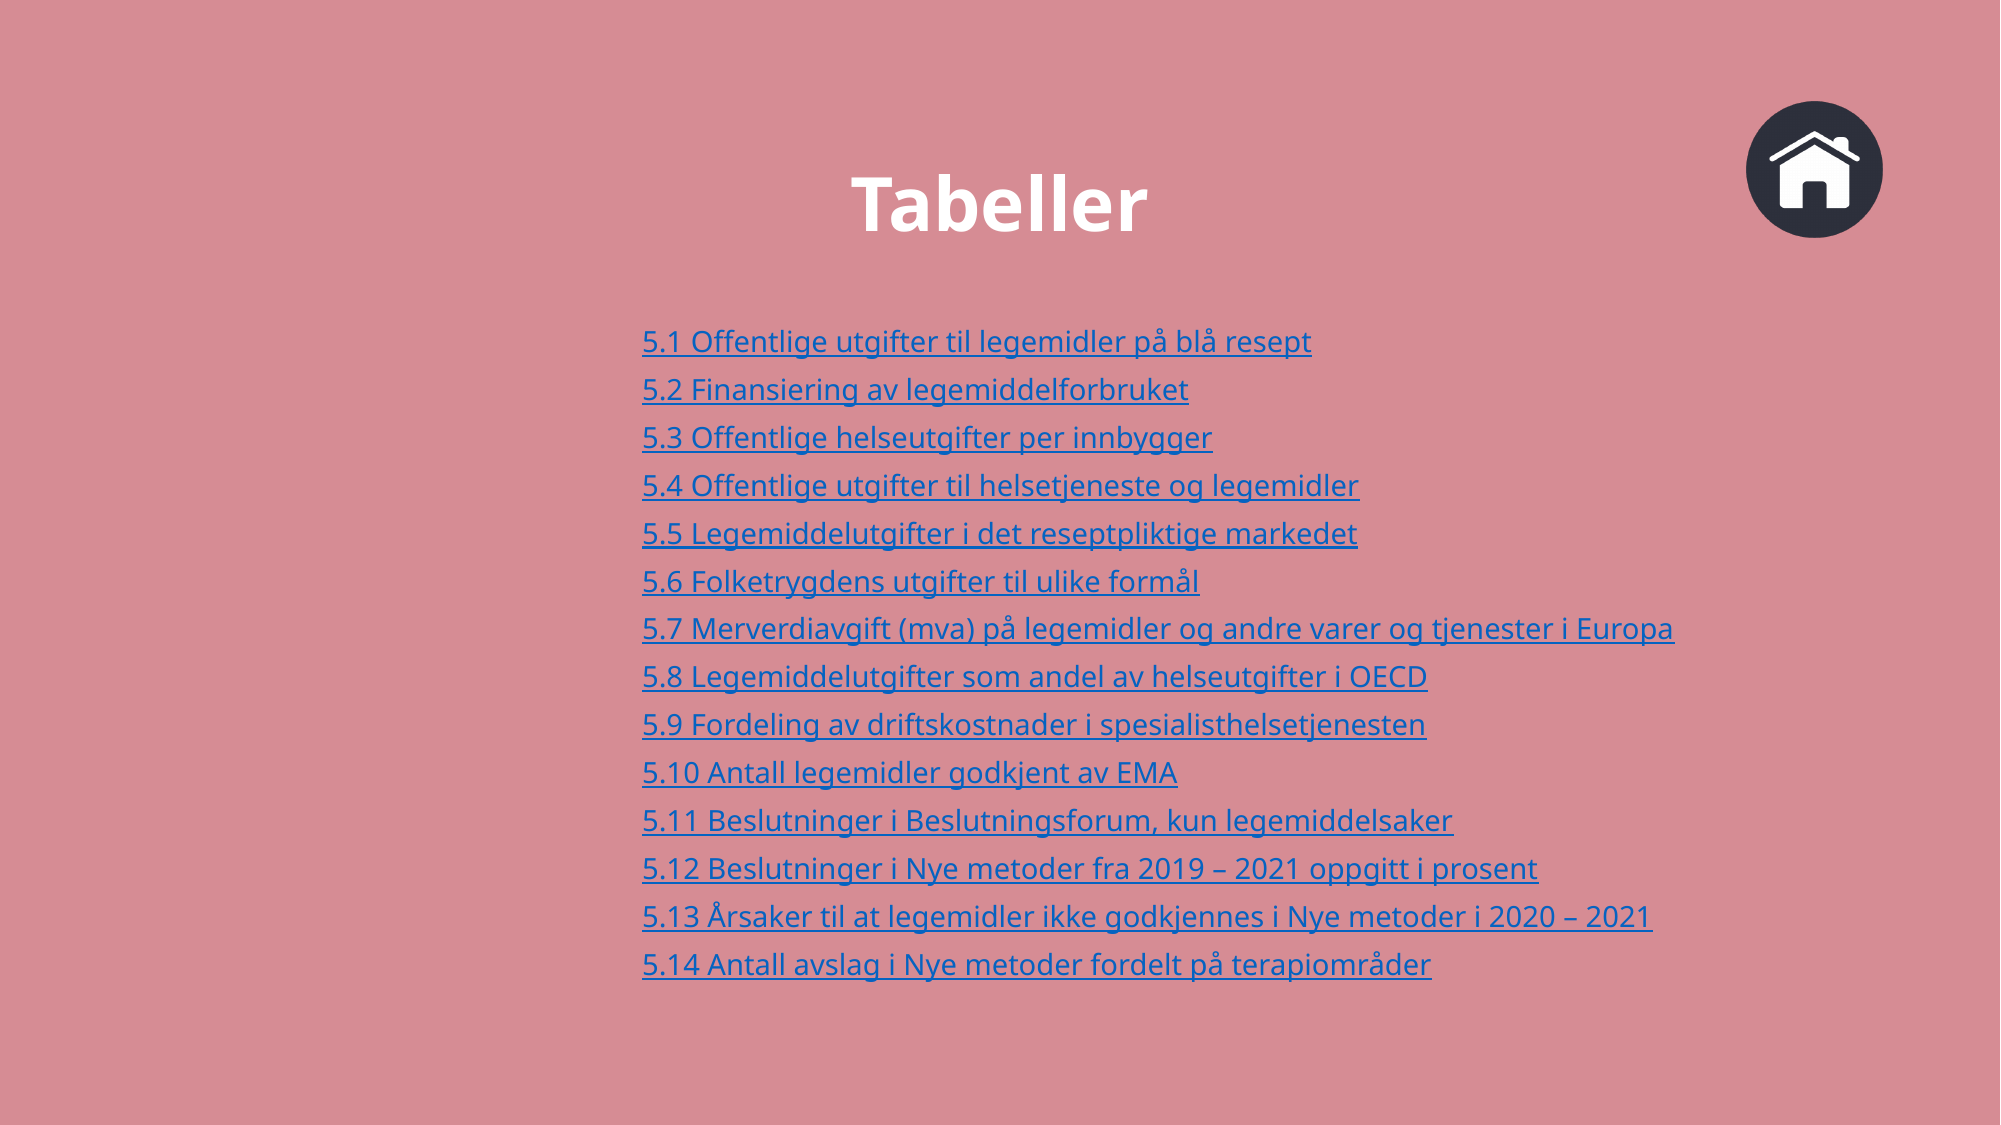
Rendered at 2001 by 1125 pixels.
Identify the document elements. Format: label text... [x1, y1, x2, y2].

text_box 5.1 Offentlige utgifter til legemidler på blå resept 5.2 Finansiering av legemiddelforbruket 5.3 Offentlige helseutgifter per innbygger 5.4 Offentlige utgifter til helsetjeneste og legemidler 5.5 Legemiddelutgifter i det reseptpliktige markedet 5.6 Folketrygdens utgifter til ulike formål 5.7 Merverdiavgift (mva) på legemidler og andre varer og tjenester i Europa 5.8 Legemiddelutgifter som andel av helseutgifter i OECD 5.9 Fordeling av driftskostnader i spesialisthelsetjenesten 5.10 Antall legemidler godkjent av EMA 5.11 Beslutninger i Beslutningsforum, kun legemiddelsaker 5.12 Beslutninger i Nye metoder fra 2019 – 2021 oppgitt i prosent 5.13 Årsaker til at legemidler ikke godkjennes i Nye metoder i 2020 – 2021 5.14 Antall avslag i Nye metoder fordelt på terapiområder [626, 586, 1790, 715]
text_box Tabeller [434, 148, 1566, 254]
picture [1746, 101, 1884, 238]
